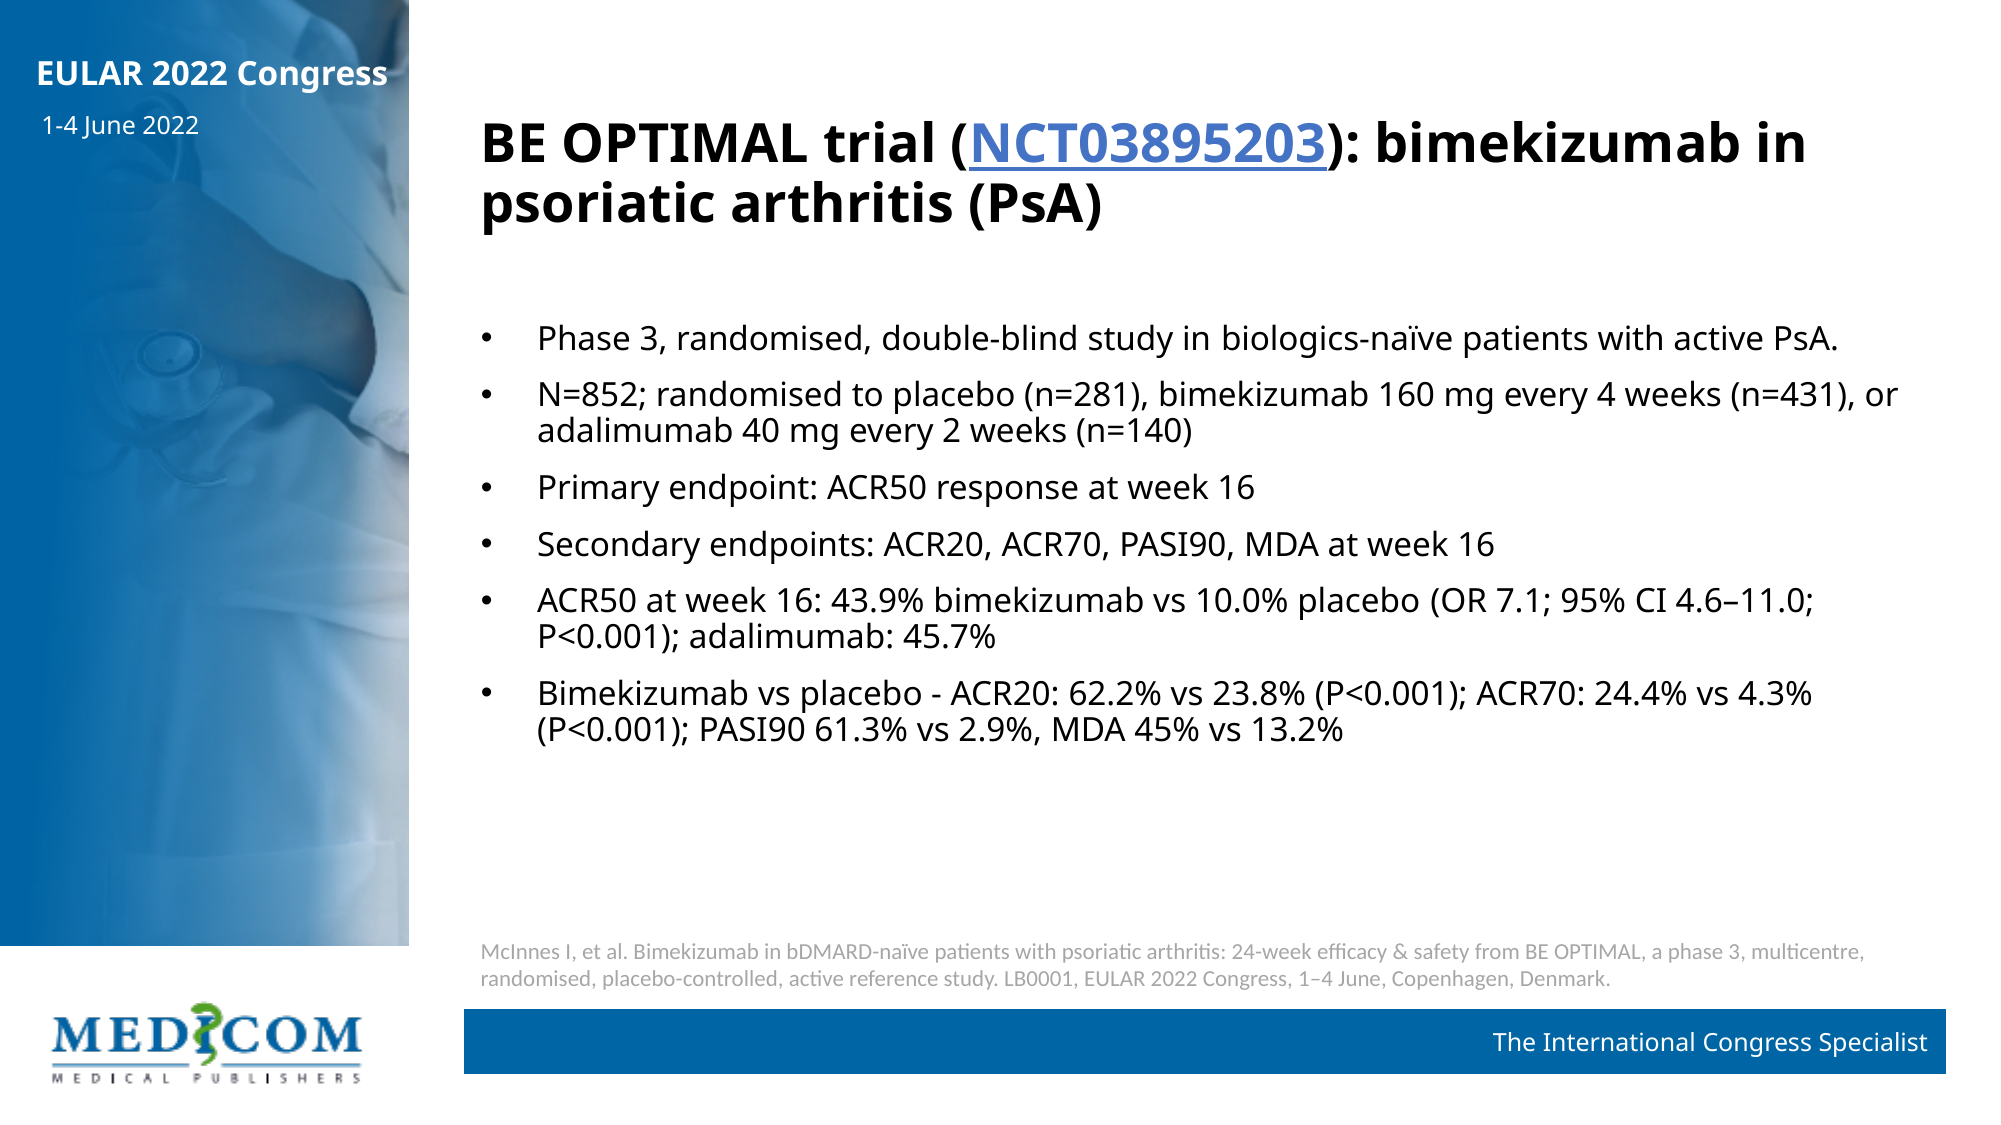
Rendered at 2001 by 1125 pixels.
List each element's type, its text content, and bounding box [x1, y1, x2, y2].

text_box McInnes I, et al. Bimekizumab in bDMARD-naïve patients with psoriatic arthritis: 24-week efficacy & safety from BE OPTIMAL, a phase 3, multicentre, randomised, placebo-controlled, active reference study. LB0001, EULAR 2022 Congress, 1–4 June, Copenhagen, Denmark. [465, 929, 1921, 999]
title BE OPTIMAL trial (NCT03895203): bimekizumab in psoriatic arthritis (PsA) [465, 100, 1846, 242]
picture [0, 0, 409, 946]
picture [0, 970, 490, 1125]
text_box The International Congress Specialist [490, 1011, 1944, 1072]
subtitle Phase 3, randomised, double-blind study in biologics-naïve patients with active PsA. N=852; randomised to placebo (n=281), bimekizumab 160 mg every 4 weeks (n=431), or adalimumab 40 mg every 2 weeks (n=140) Primary endpoint: ACR50 response at week 16 Secondary endpoints: ACR20, ACR70, PASI90, MDA at week 16 ACR50 at week 16: 43.9% bimekizumab vs 10.0% placebo (OR 7.1; 95% CI 4.6–11.0; P<0.001); adalimumab: 45.7% Bimekizumab vs placebo - ACR20: 62.2% vs 23.8% (P<0.001); ACR70: 24.4% vs 4.3% (P<0.001); PASI90 61.3% vs 2.9%, MDA 45% vs 13.2% [465, 314, 1944, 811]
